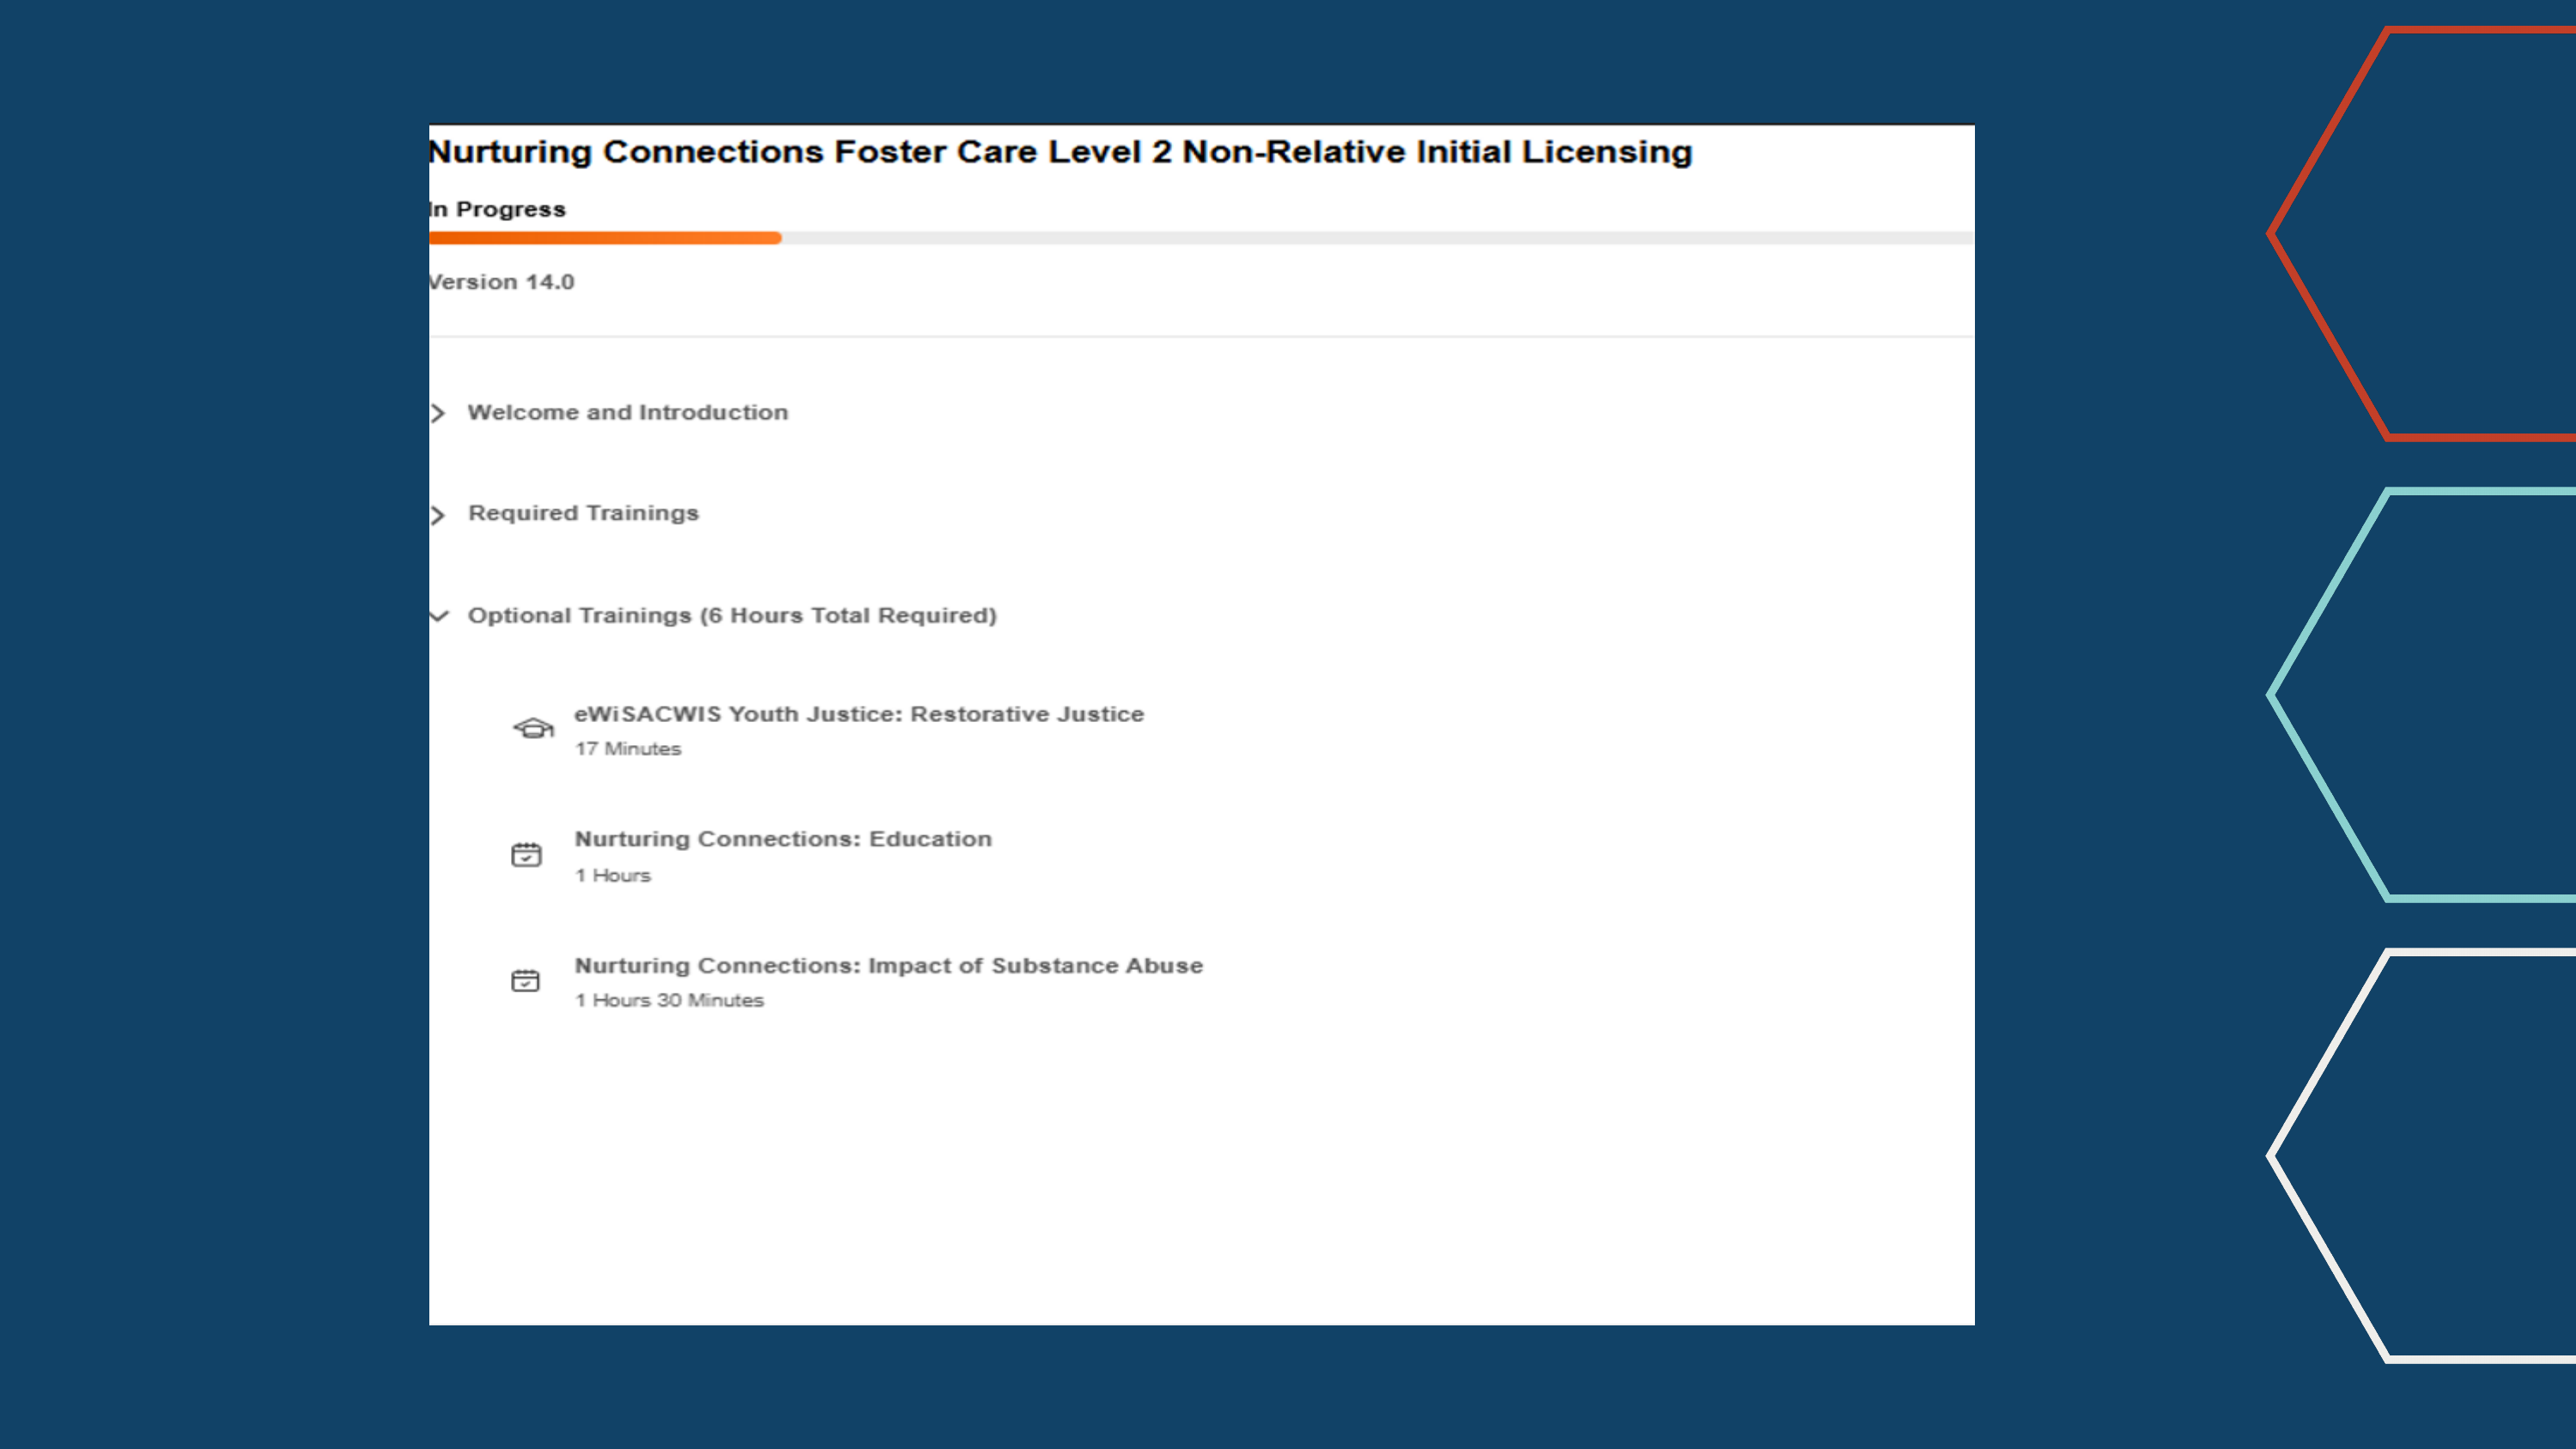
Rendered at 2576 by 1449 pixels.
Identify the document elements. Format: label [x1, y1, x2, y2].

picture [428, 123, 1976, 1325]
text_box [2264, 25, 2576, 1365]
